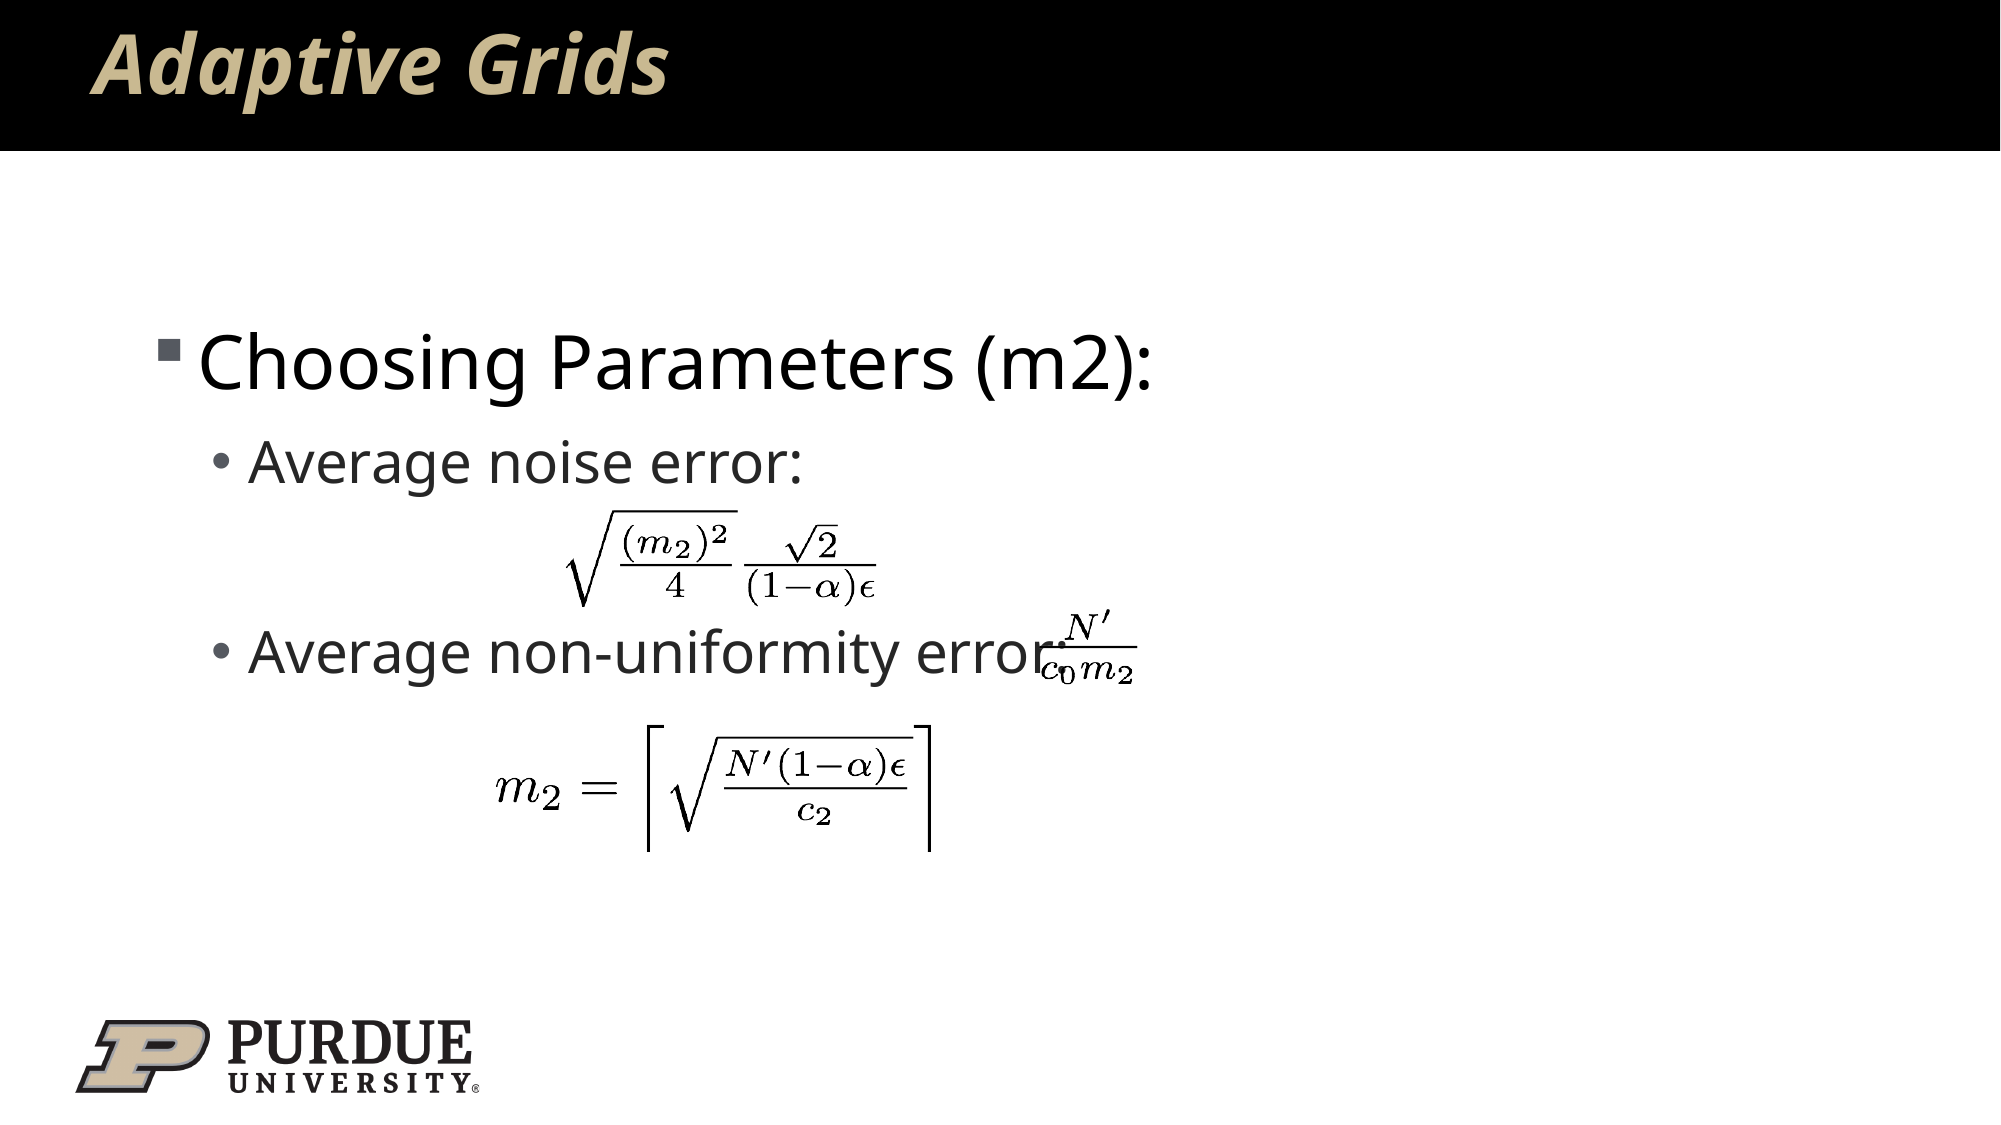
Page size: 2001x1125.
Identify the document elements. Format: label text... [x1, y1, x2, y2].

title Adaptive Grids [92, 19, 1908, 131]
picture [1039, 607, 1138, 685]
picture [495, 723, 932, 853]
picture [565, 508, 877, 608]
list Choosing Parameters (m2): Average noise error: Average non-uniformity error: [94, 314, 1906, 962]
